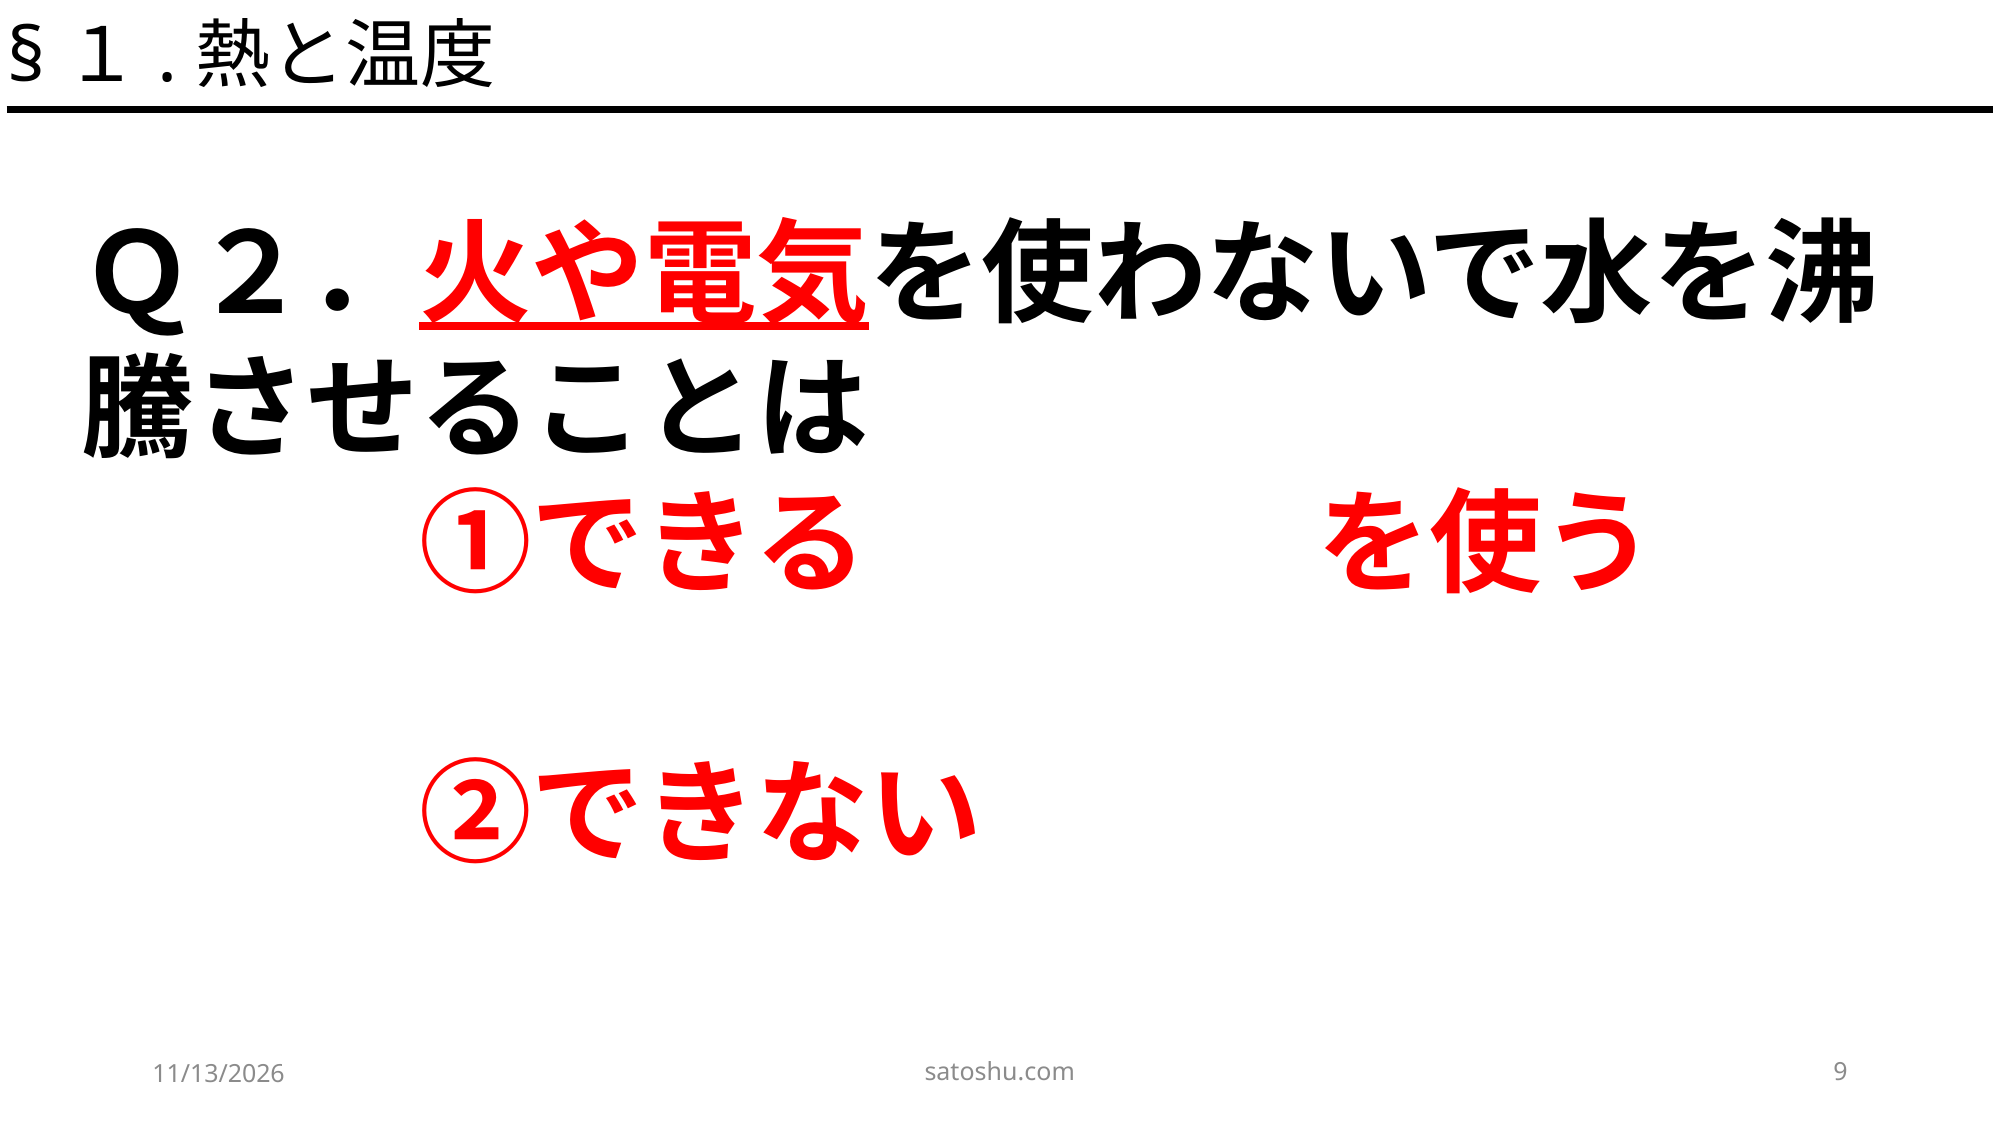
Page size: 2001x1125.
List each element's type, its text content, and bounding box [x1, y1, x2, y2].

footer satoshu.com [662, 1042, 1338, 1103]
text_box §１.熱と温度 [0, 1, 2000, 111]
slide_number 9 [1412, 1042, 1863, 1103]
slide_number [137, 1044, 588, 1105]
text_box Ｑ２．火や電気を使わないで水を沸騰させることは ①できる を使う ②できない [67, 193, 1949, 884]
